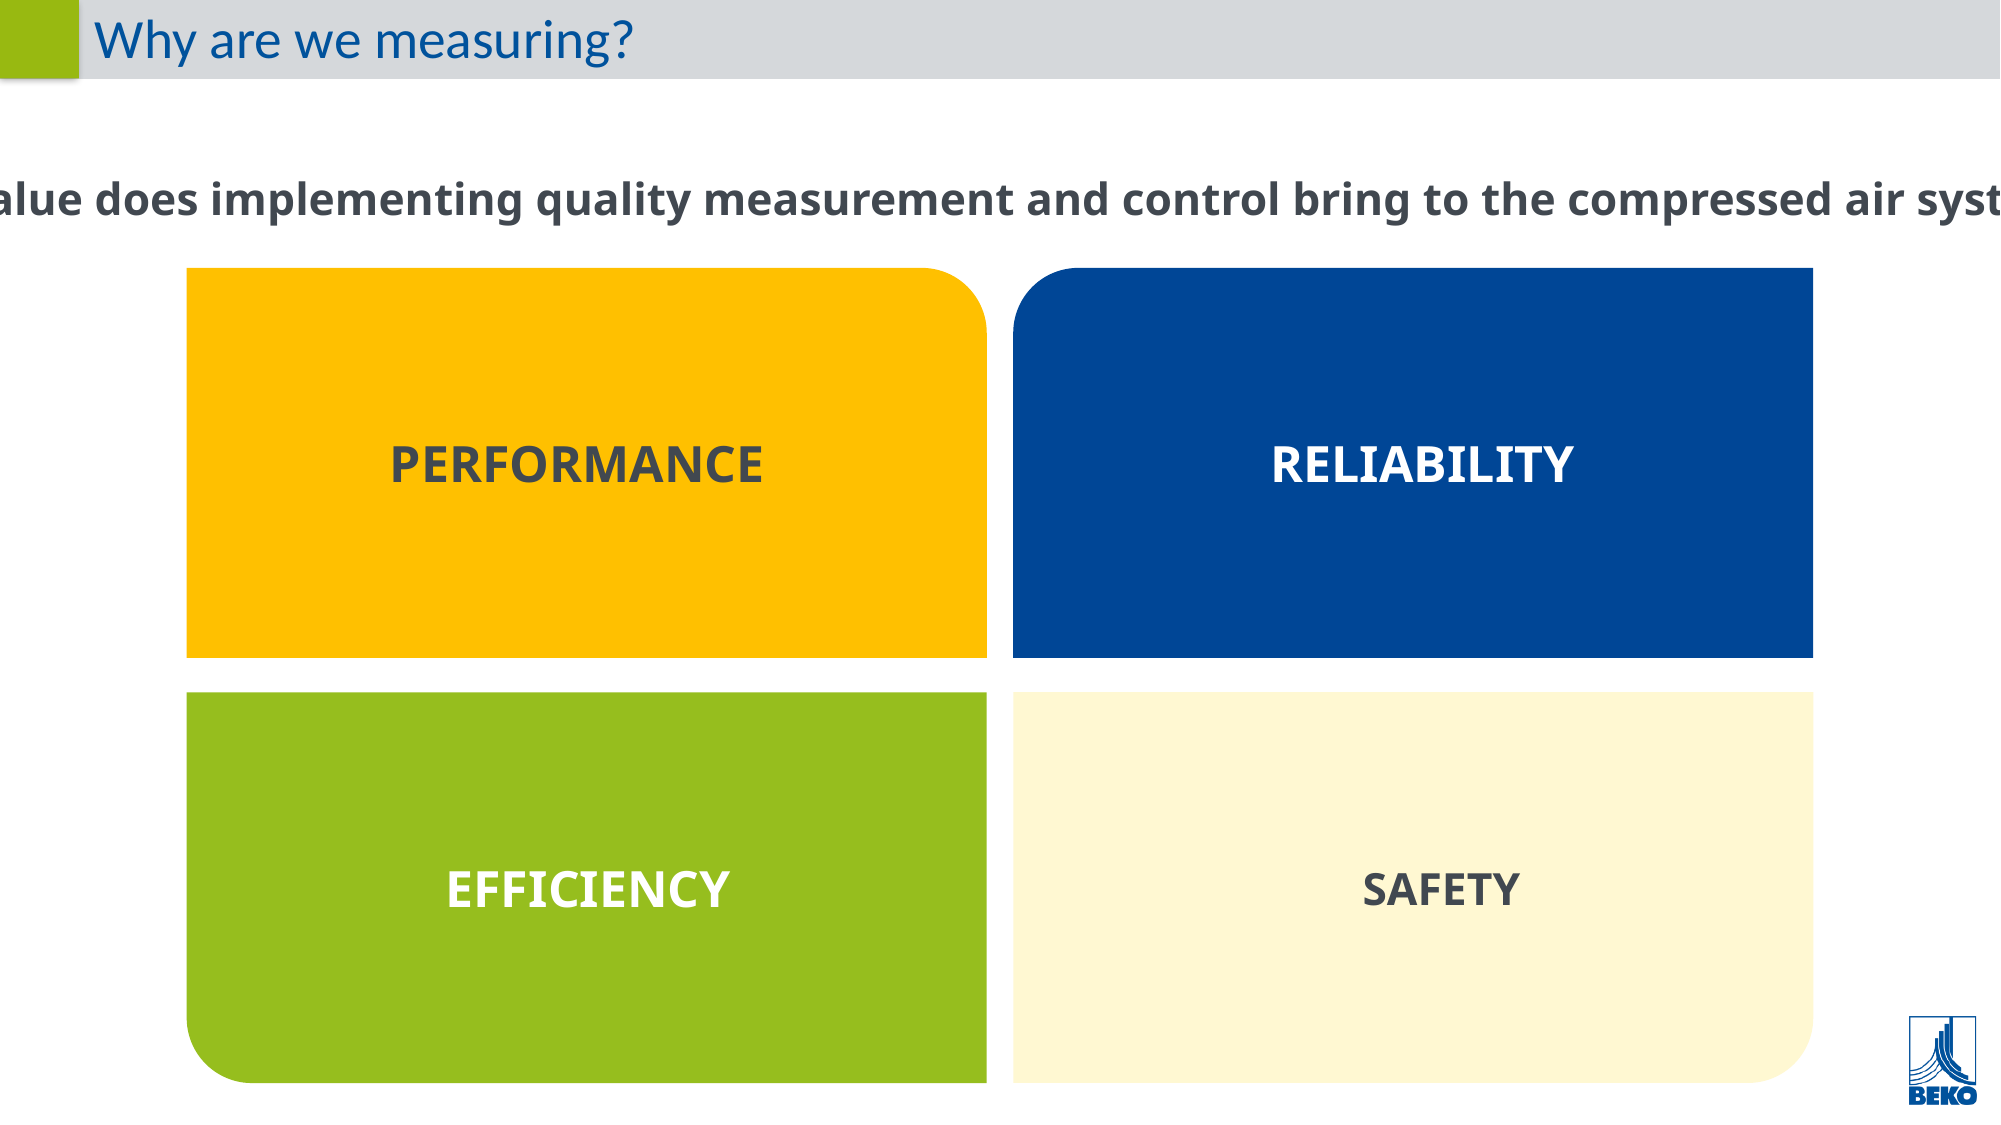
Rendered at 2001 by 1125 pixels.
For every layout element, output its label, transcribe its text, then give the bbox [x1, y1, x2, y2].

text_box PERFORMANCE [184, 265, 989, 660]
text_box [1011, 690, 1816, 1086]
text_box EFFICIENCY [184, 690, 989, 1086]
picture [1909, 1016, 1977, 1105]
text_box SAFETY [1115, 777, 1769, 998]
text_box EFFICIENCY [295, 709, 882, 1066]
list Why are we measuring? [80, 0, 1680, 84]
text_box What value does implementing quality measurement and control bring to the compressed air system? [0, 163, 2000, 232]
text_box RELIABILITY [1011, 265, 1816, 660]
